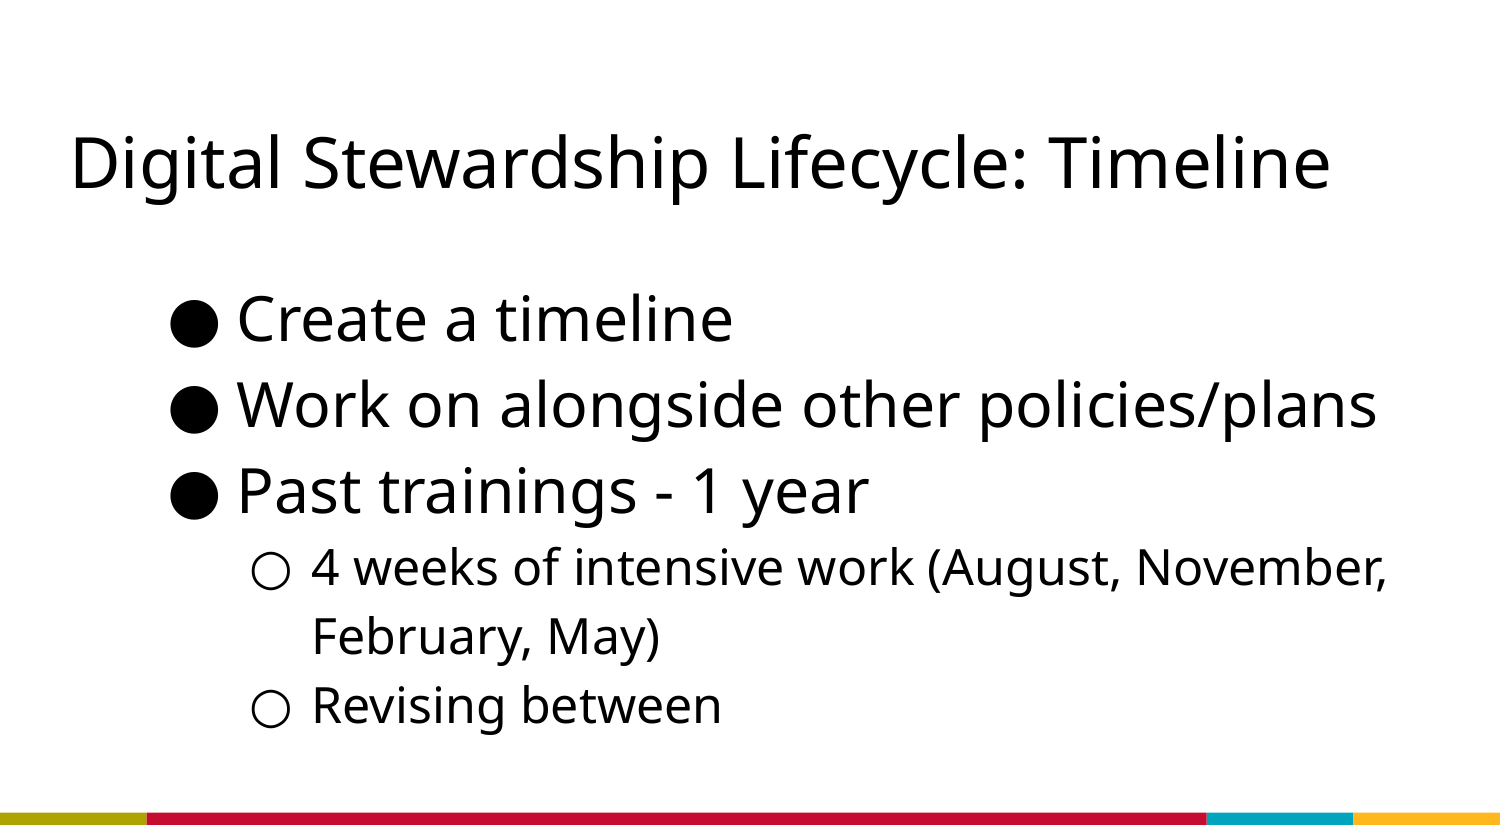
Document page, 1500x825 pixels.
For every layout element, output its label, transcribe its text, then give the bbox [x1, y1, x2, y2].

title Digital Stewardship Lifecycle: Timeline [54, 33, 1450, 219]
list Create a timeline Work on alongside other policies/plans Past trainings - 1 year 4 weeks of intensive work (August, November, February, May) Revising between [146, 252, 1420, 791]
